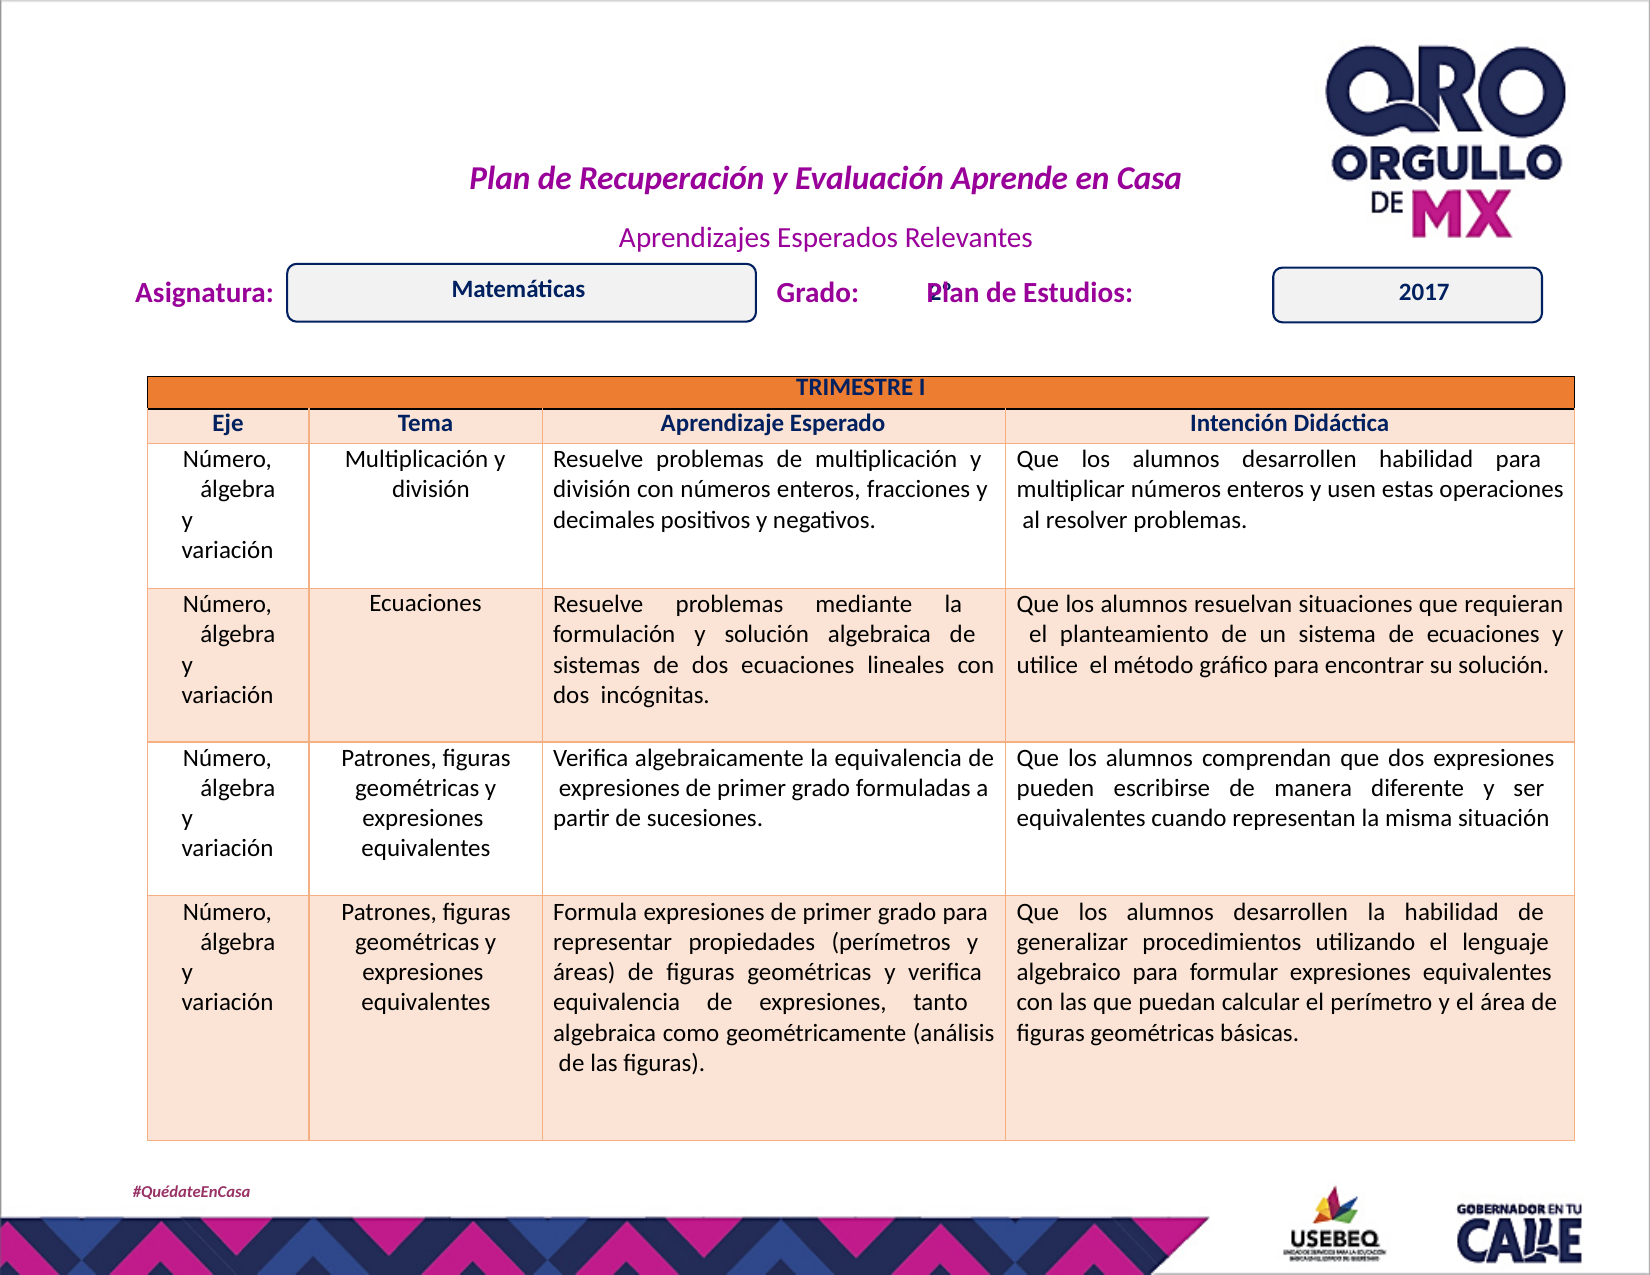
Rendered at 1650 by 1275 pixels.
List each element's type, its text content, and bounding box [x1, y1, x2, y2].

picture [0, 0, 1650, 1275]
table_cell Patrones, figuras geométricas y expresiones equivalentes [310, 896, 542, 1140]
table_cell Multiplicación y división [310, 444, 542, 588]
table_cell Que los alumnos desarrollen la habilidad de generalizar procedimientos utilizando el lenguaje algebraico para formular expresiones equivalentes con las que puedan calcular el perímetro y el área de figuras geométricas básicas. [1006, 896, 1574, 1140]
table_cell Que los alumnos comprendan que dos expresiones pueden escribirse de manera diferente y ser equivalentes cuando representan la misma situación [1006, 743, 1574, 895]
table_cell Aprendizaje Esperado [543, 410, 1005, 443]
table_cell Número, álgebra y variación [148, 743, 308, 895]
footer #QuédateEnCasa [130, 1180, 253, 1275]
table_cell Número, álgebra y variación [148, 589, 308, 741]
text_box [286, 263, 757, 322]
table_cell Ecuaciones [310, 589, 542, 741]
table_cell Verifica algebraicamente la equivalencia de expresiones de primer grado formuladas a partir de sucesiones. [543, 743, 1005, 895]
table_cell Resuelve problemas de multiplicación y división con números enteros, fracciones y decimales positivos y negativos. [543, 444, 1005, 588]
table_cell Eje [148, 410, 308, 443]
table_cell Que los alumnos resuelvan situaciones que requieran el planteamiento de un sistema de ecuaciones y utilice el método gráfico para encontrar su solución. [1006, 589, 1574, 741]
text_box Plan de Recuperación y Evaluación Aprende en Casa Aprendizajes Esperados Relevantes [465, 154, 1187, 253]
text_box Asignatura: [133, 271, 277, 309]
table_cell Patrones, figuras geométricas y expresiones equivalentes [310, 743, 542, 895]
table_cell Que los alumnos desarrollen habilidad para multiplicar números enteros y usen estas operaciones al resolver problemas. [1006, 444, 1574, 588]
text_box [1272, 267, 1543, 323]
table_cell Número, álgebra y variación [148, 896, 308, 1140]
table_cell Formula expresiones de primer grado para representar propiedades (perímetros y áreas) de figuras geométricas y verifica equivalencia de expresiones, tanto algebraica como geométricamente (análisis de las figuras). [543, 896, 1005, 1140]
table_cell Resuelve problemas mediante la formulación y solución algebraica de sistemas de dos ecuaciones lineales con dos incógnitas. [543, 589, 1005, 741]
table_cell Número, álgebra y variación [148, 444, 308, 588]
table_cell Tema [310, 410, 542, 443]
table_header TRIMESTRE I [148, 377, 1574, 408]
text_box Grado: Plan de Estudios: [774, 271, 1259, 309]
table_cell Intención Didáctica [1006, 410, 1574, 443]
